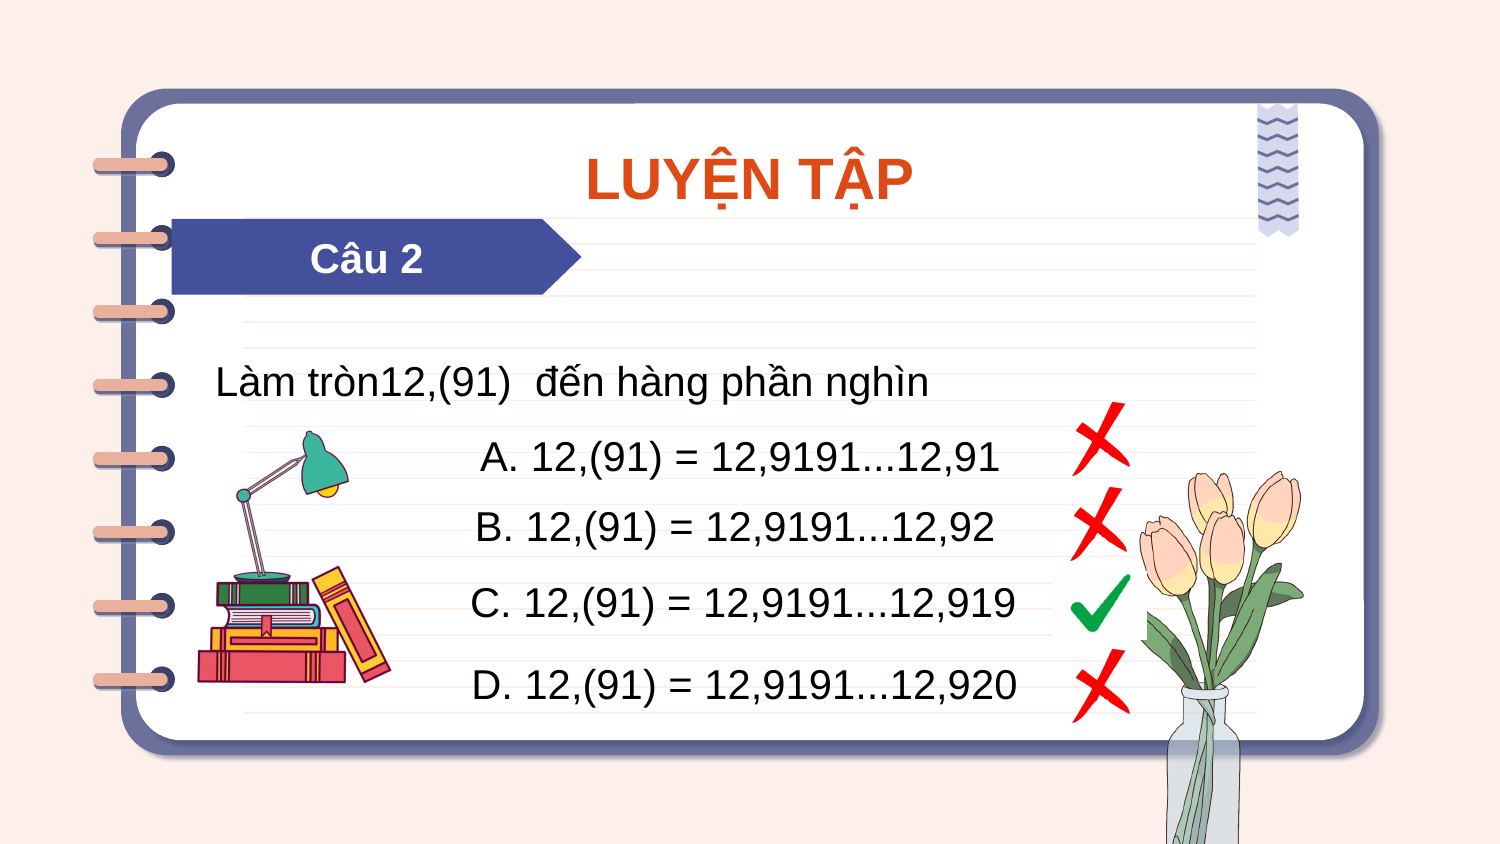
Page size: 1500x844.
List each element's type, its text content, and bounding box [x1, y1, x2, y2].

title LUYỆN TẬP [309, 141, 1191, 211]
picture [114, 391, 469, 746]
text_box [1210, 125, 1347, 211]
picture [1052, 401, 1304, 844]
text_box Câu 2 [171, 218, 582, 295]
